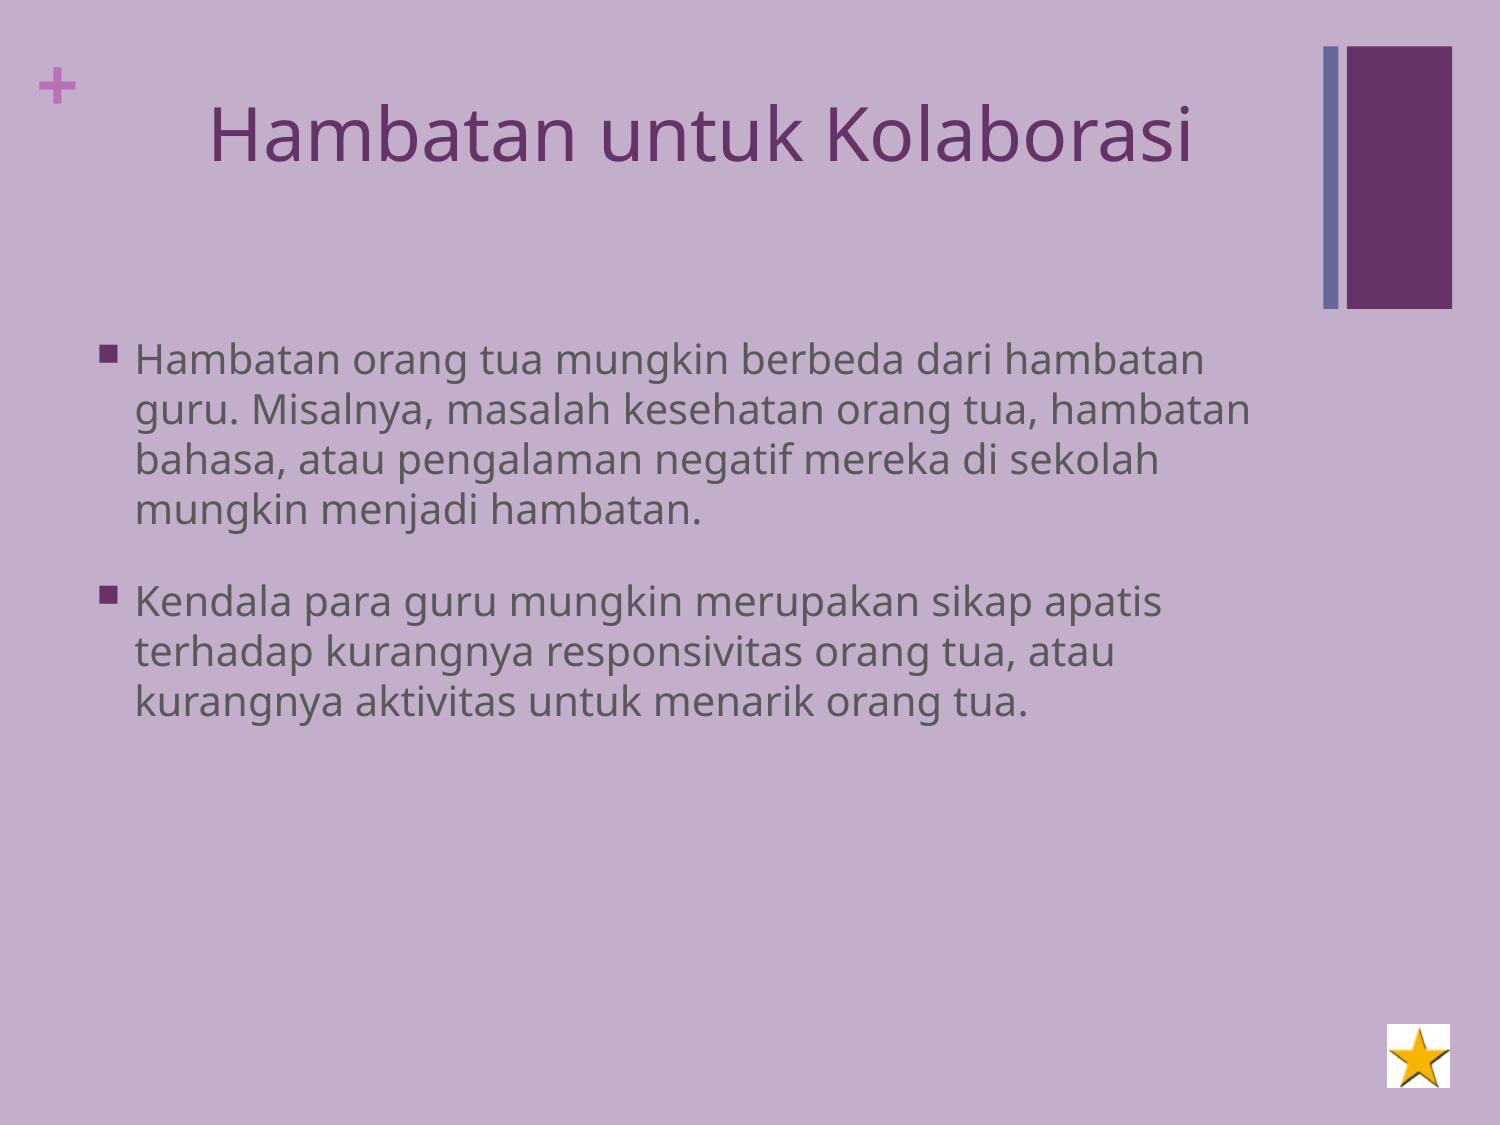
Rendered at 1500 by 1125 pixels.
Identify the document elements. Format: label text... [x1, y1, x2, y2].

title Hambatan untuk Kolaborasi [81, 79, 1322, 263]
list Hambatan orang tua mungkin berbeda dari hambatan guru. Misalnya, masalah kesehatan orang tua, hambatan bahasa, atau pengalaman negatif mereka di sekolah mungkin menjadi hambatan. Kendala para guru mungkin merupakan sikap apatis terhadap kurangnya responsivitas orang tua, atau kurangnya aktivitas untuk menarik orang tua. [81, 324, 1322, 1005]
picture [1386, 1024, 1451, 1088]
